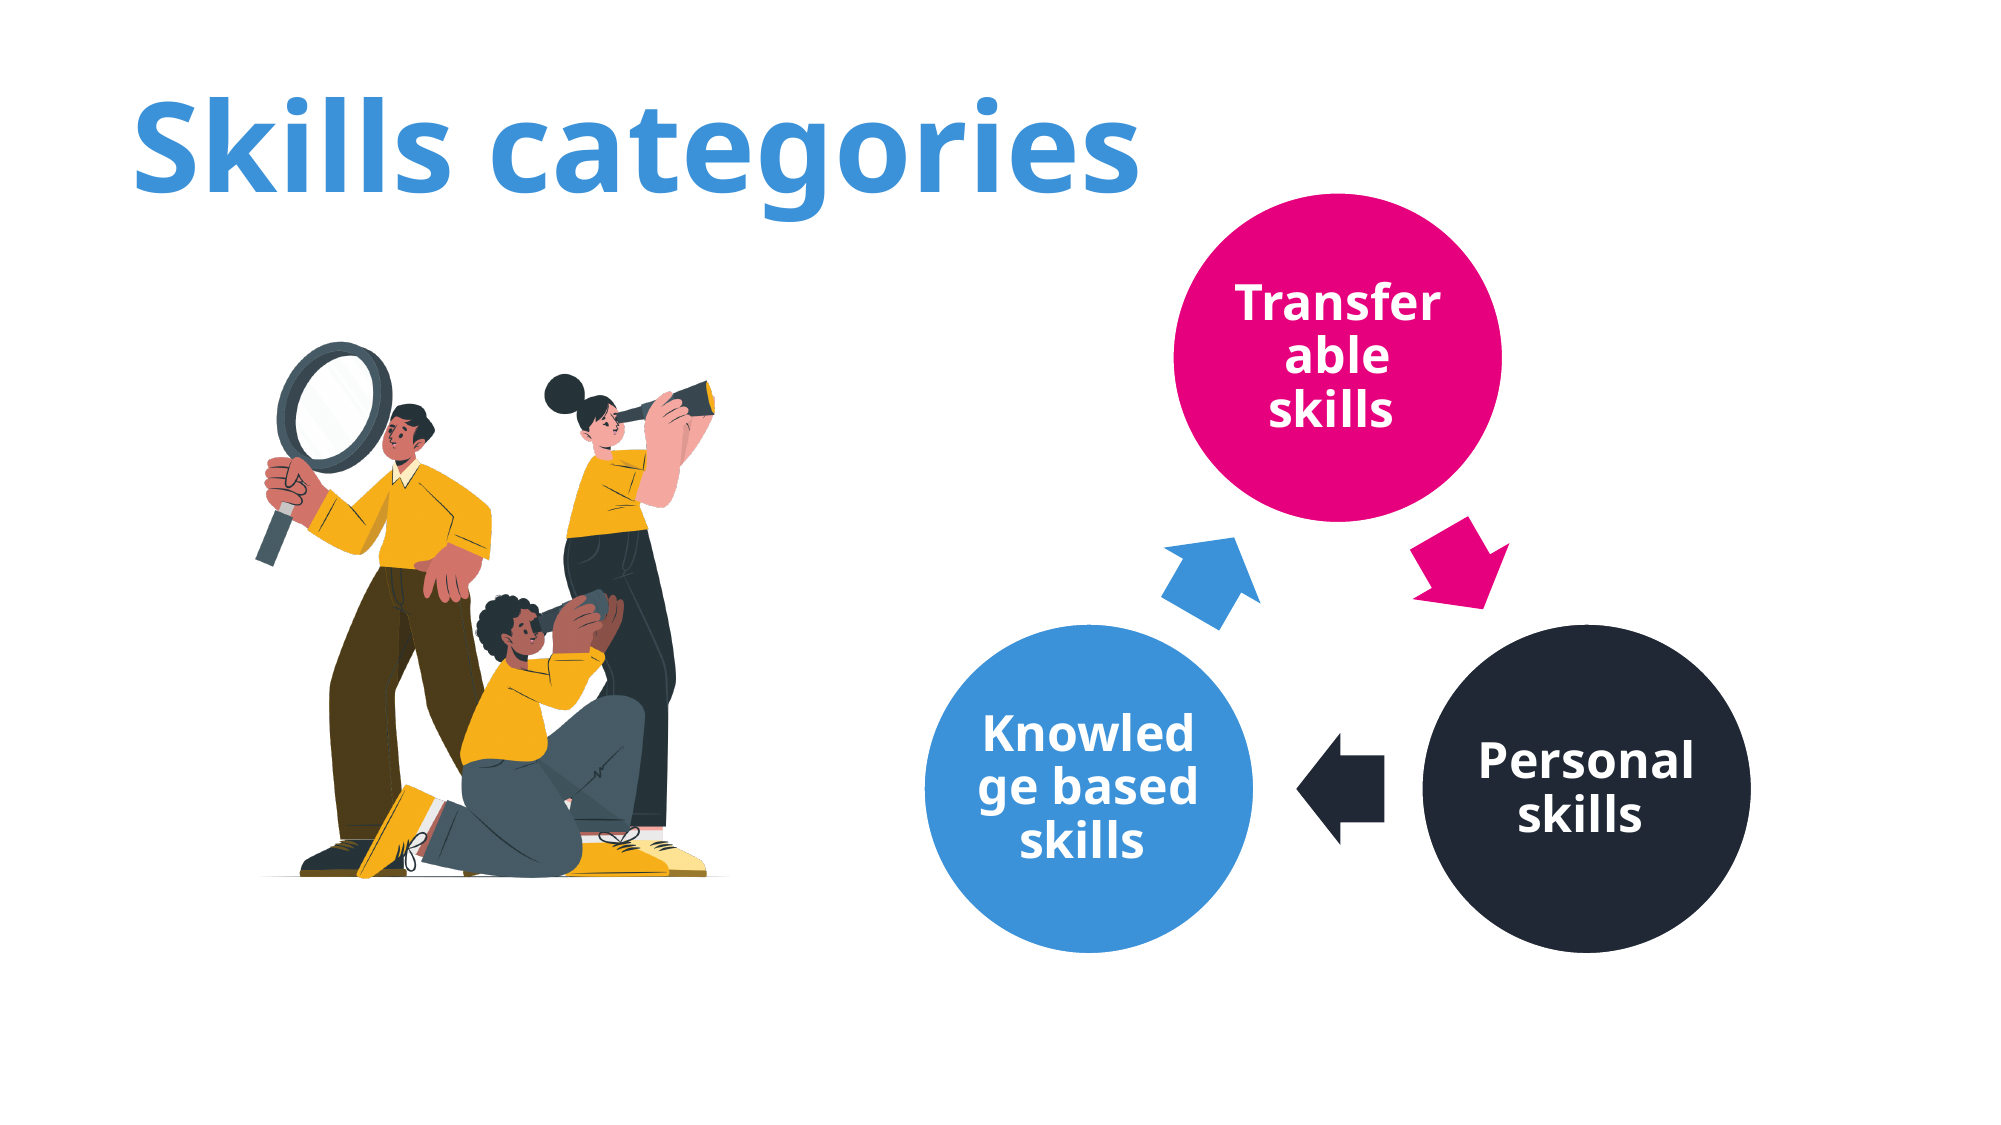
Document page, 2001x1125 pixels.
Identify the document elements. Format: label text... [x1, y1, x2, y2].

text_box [733, 191, 1943, 956]
picture [131, 253, 856, 978]
text_box Skills categories [131, 78, 1178, 220]
